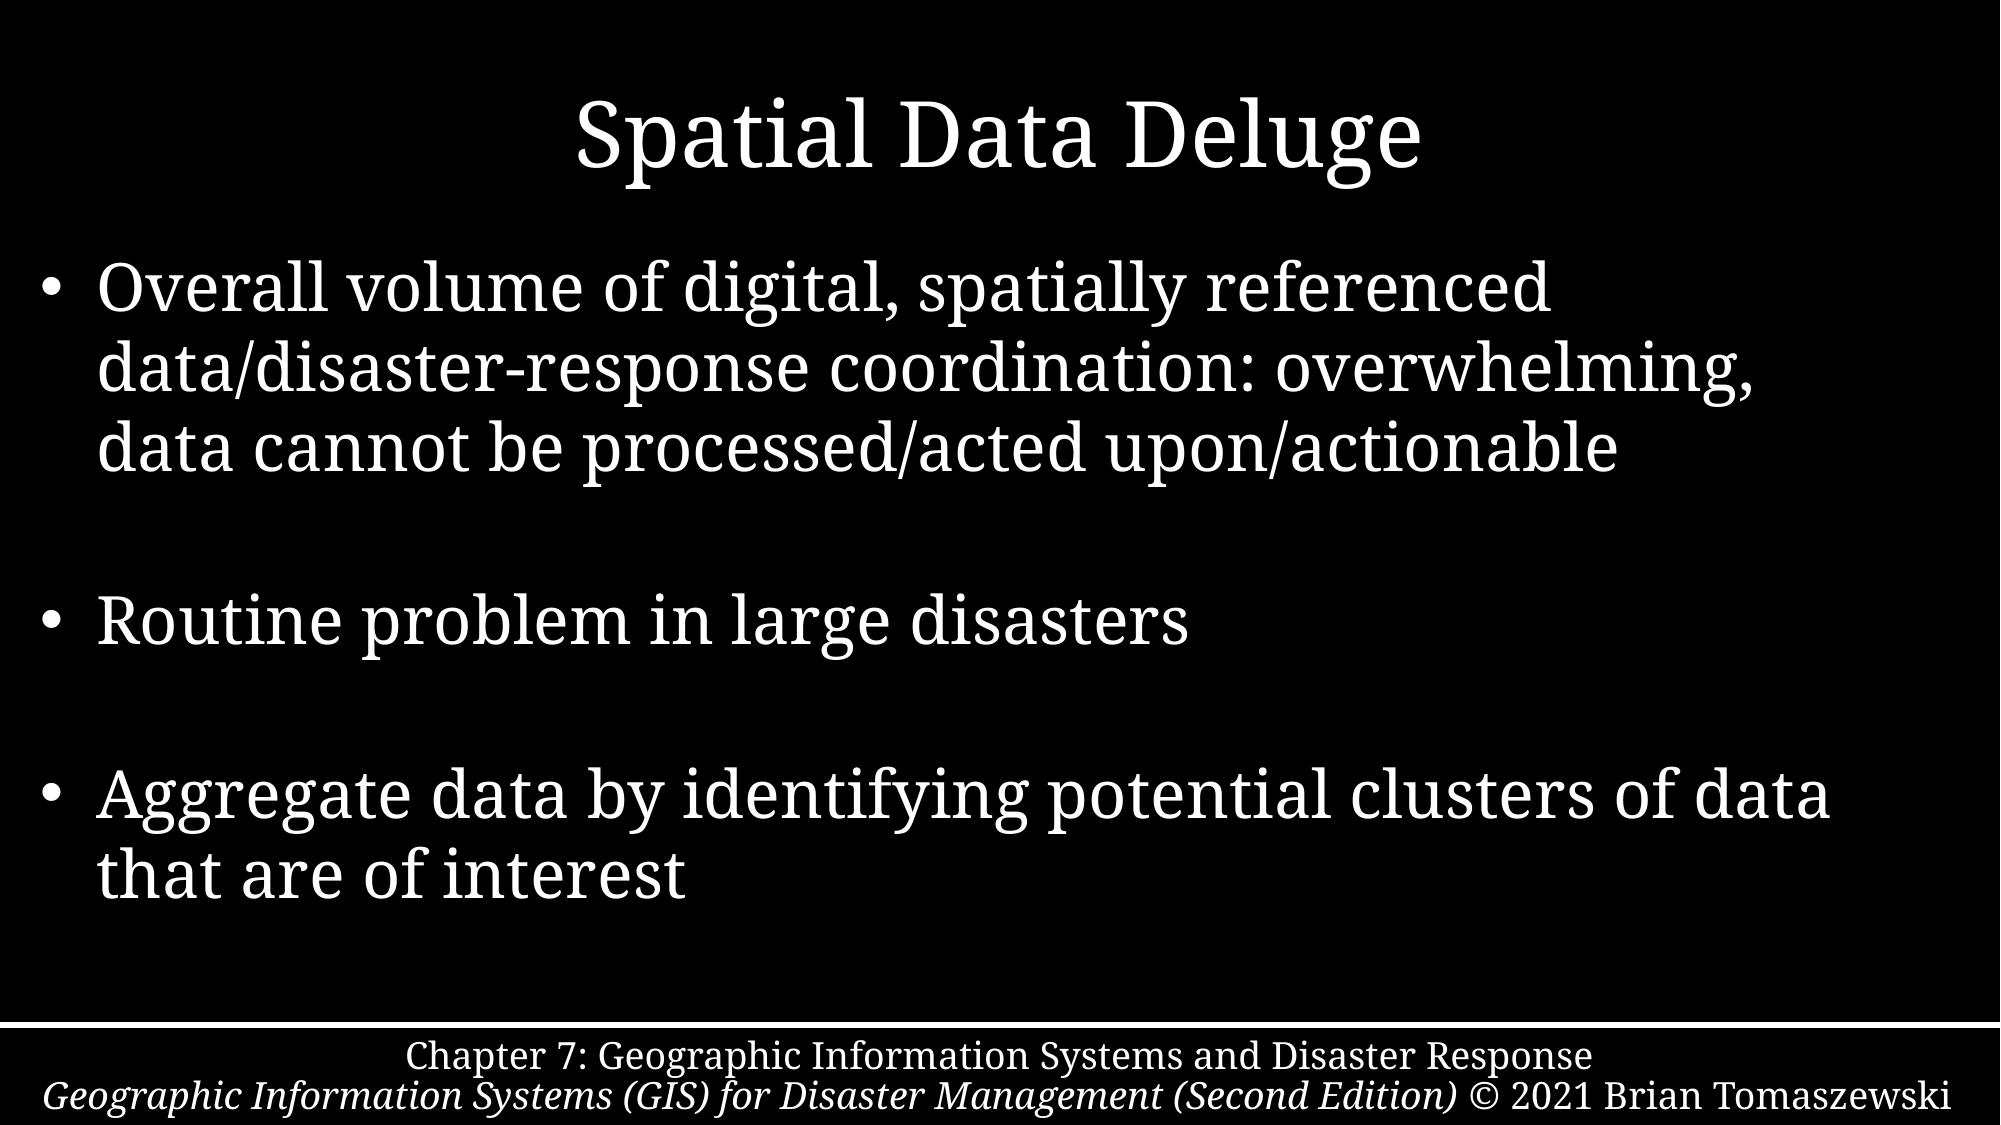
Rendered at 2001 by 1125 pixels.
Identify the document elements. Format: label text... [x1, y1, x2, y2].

list Overall volume of digital, spatially referenced data/disaster-response coordination: overwhelming, data cannot be processed/acted upon/actionable Routine problem in large disasters Aggregate data by identifying potential clusters of data that are of interest [24, 237, 1900, 980]
title Spatial Data Deluge [0, 37, 2000, 225]
